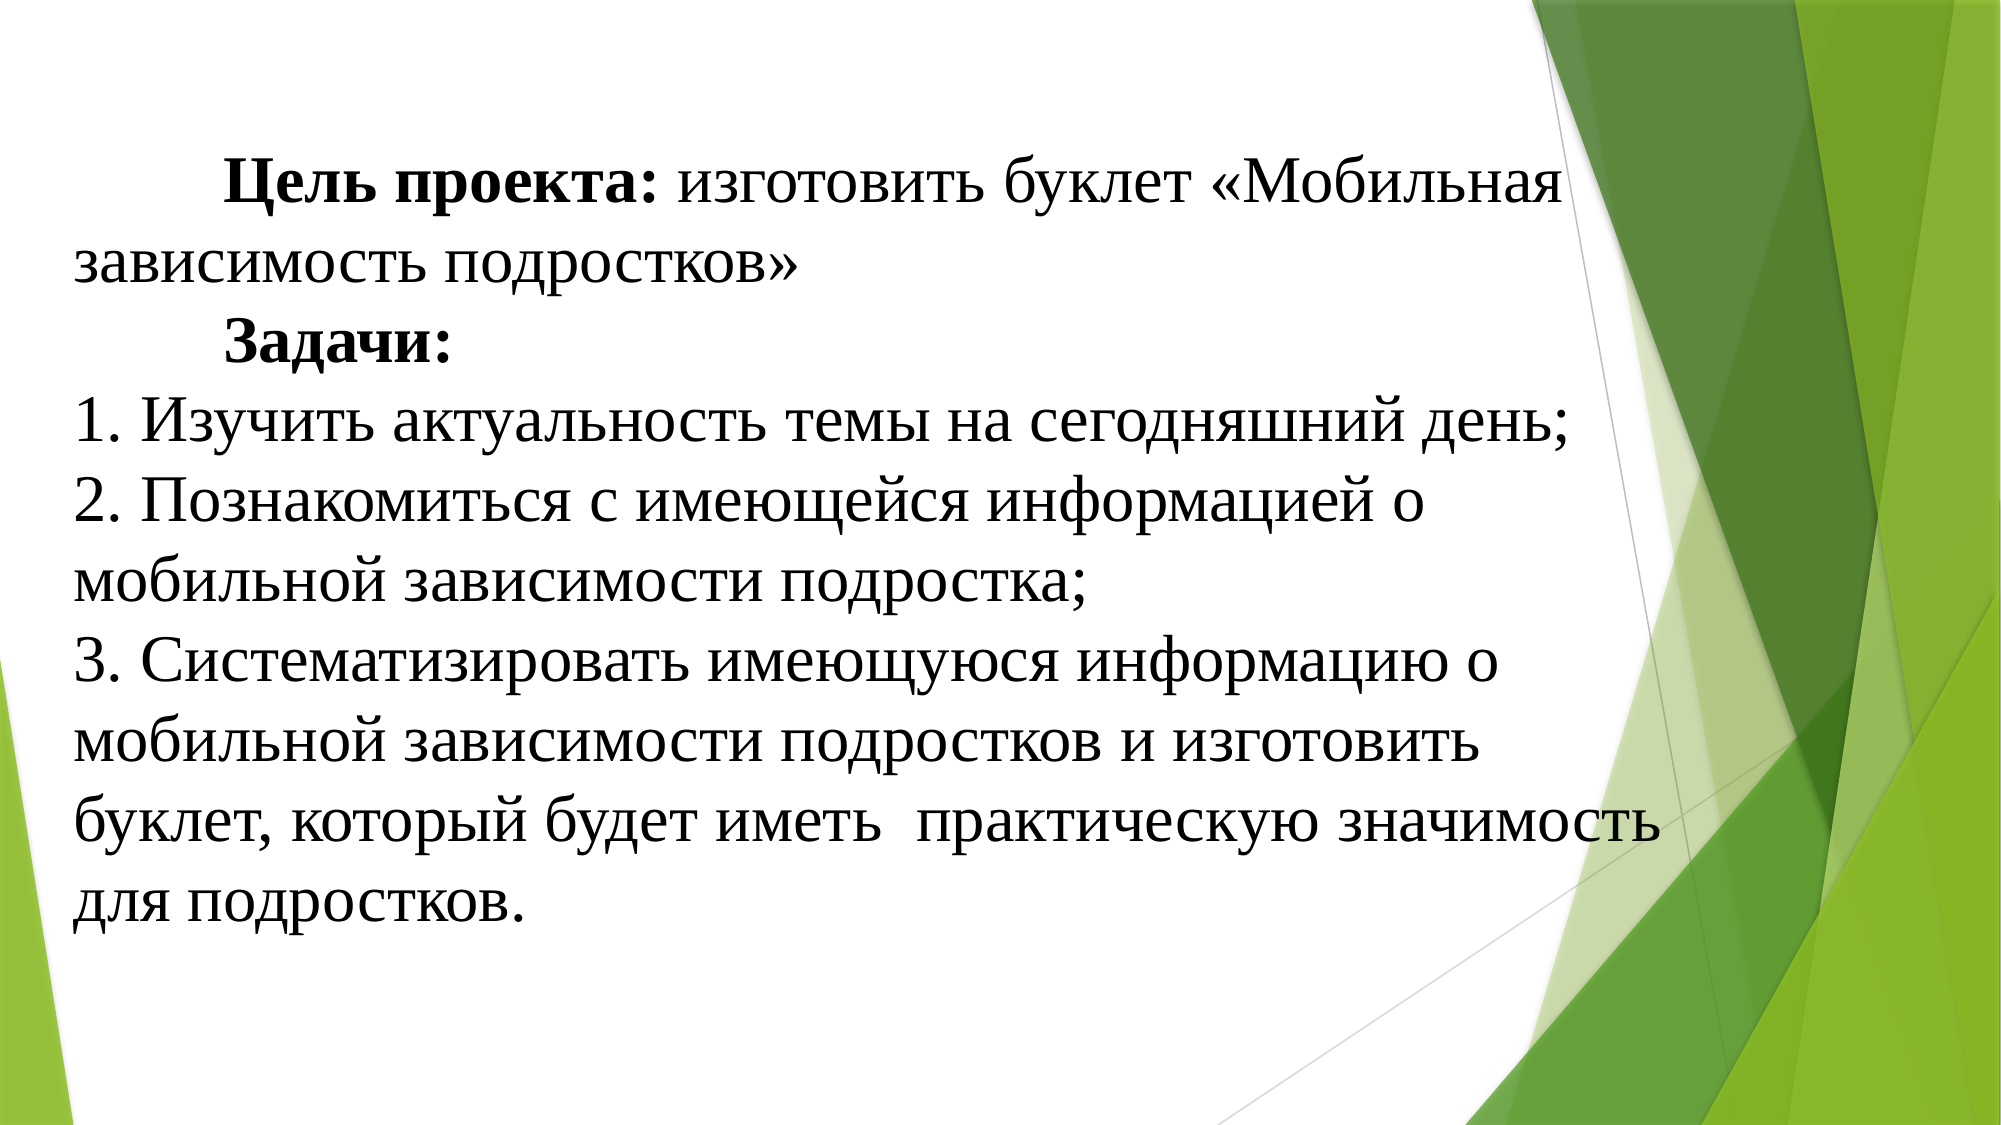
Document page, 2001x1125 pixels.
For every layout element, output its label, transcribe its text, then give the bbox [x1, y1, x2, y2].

title Цель проекта: изготовить буклет «Мобильная зависимость подростков» Задачи: 1. Изучить актуальность темы на сегодняшний день; 2. Познакомиться с имеющейся информацией о мобильной зависимости подростка; 3. Систематизировать имеющуюся информацию о мобильной зависимости подростков и изготовить буклет, который будет иметь практическую значимость для подростков. [58, 88, 1707, 982]
